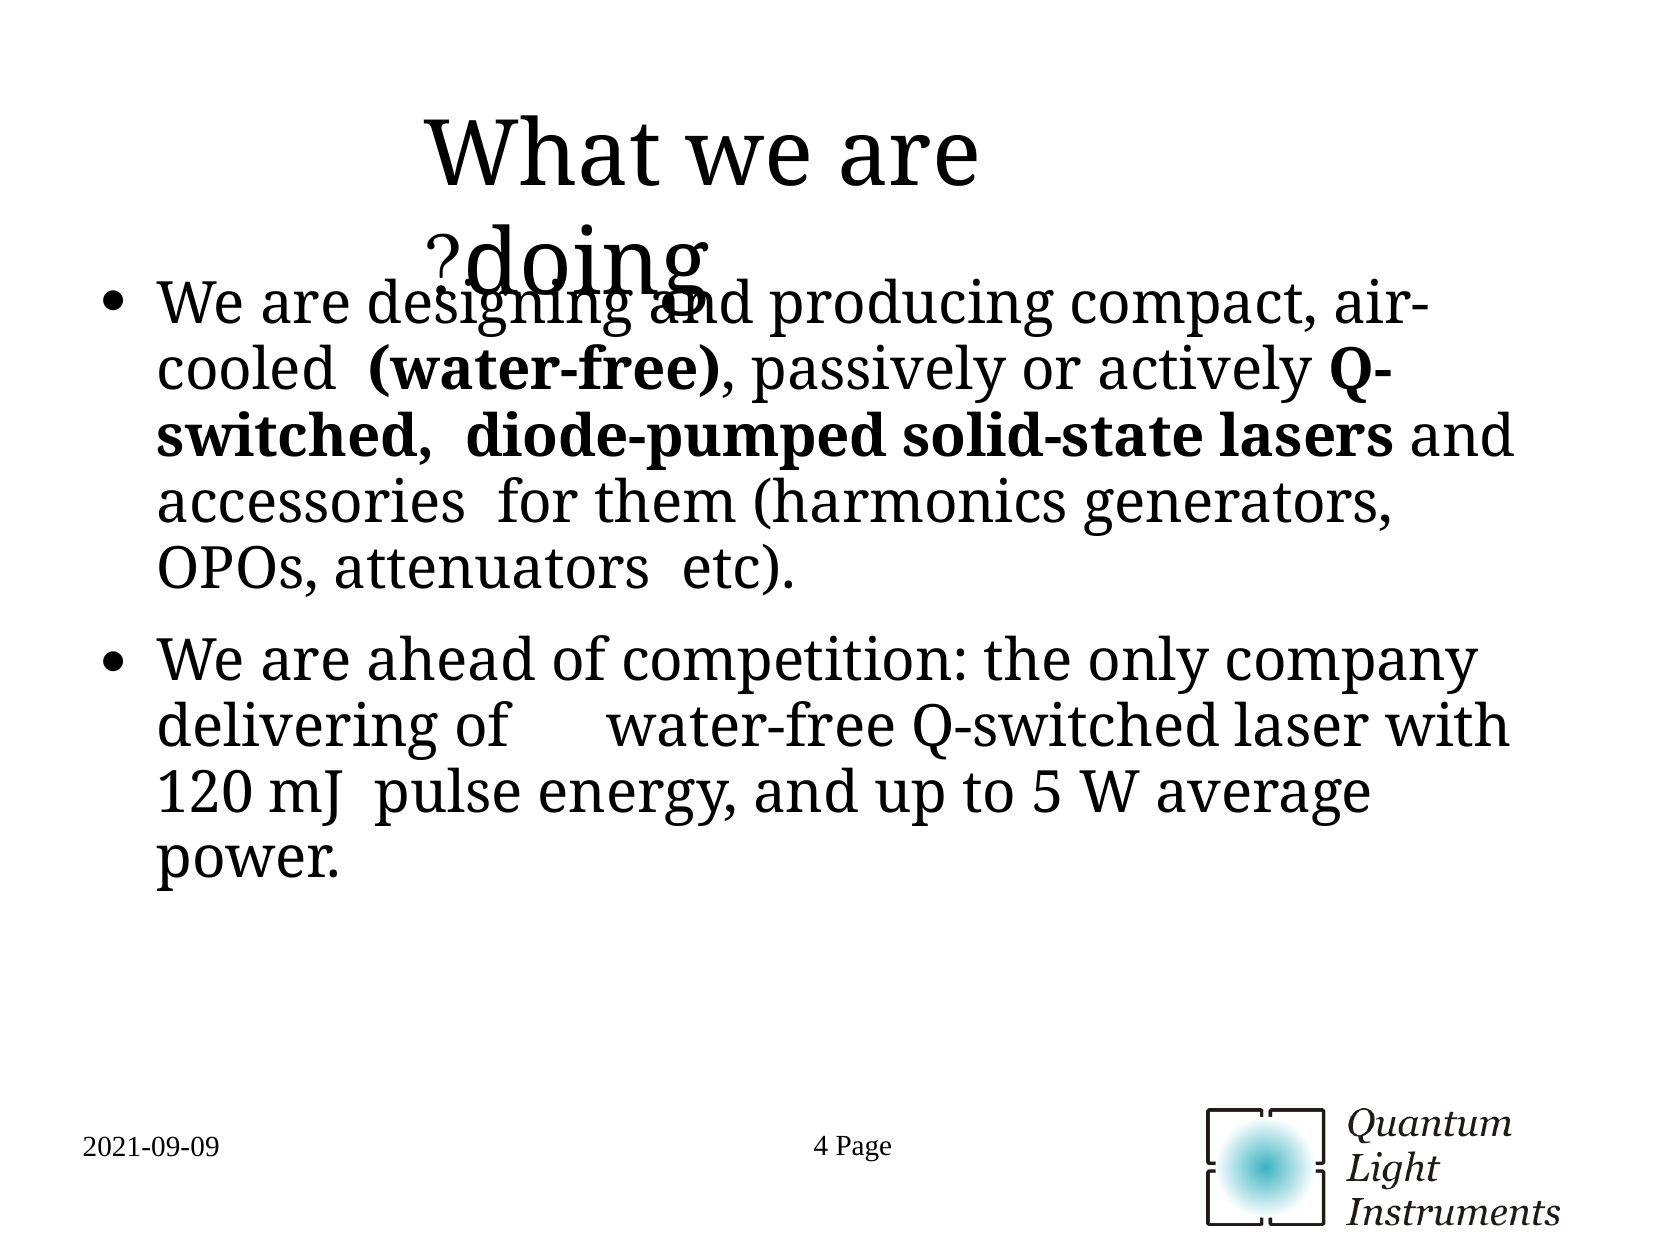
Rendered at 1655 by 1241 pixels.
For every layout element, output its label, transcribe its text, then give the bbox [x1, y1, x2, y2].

slide_number Page 4 [792, 1127, 895, 1241]
text_box ● [101, 640, 127, 674]
text_box ● [101, 279, 127, 313]
text_box We are designing and producing compact, air-cooled (water-free), passively or actively Q-switched, diode-pumped solid-state lasers and accessories for them (harmonics generators, OPOs, attenuators etc). We are ahead of competition: the only company delivering of water-free Q-switched laser with 120 mJ pulse energy, and up to 5 W average power. [154, 261, 1548, 892]
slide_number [80, 1127, 222, 1241]
picture [1206, 1108, 1560, 1226]
title What we are doing? [423, 91, 1229, 261]
